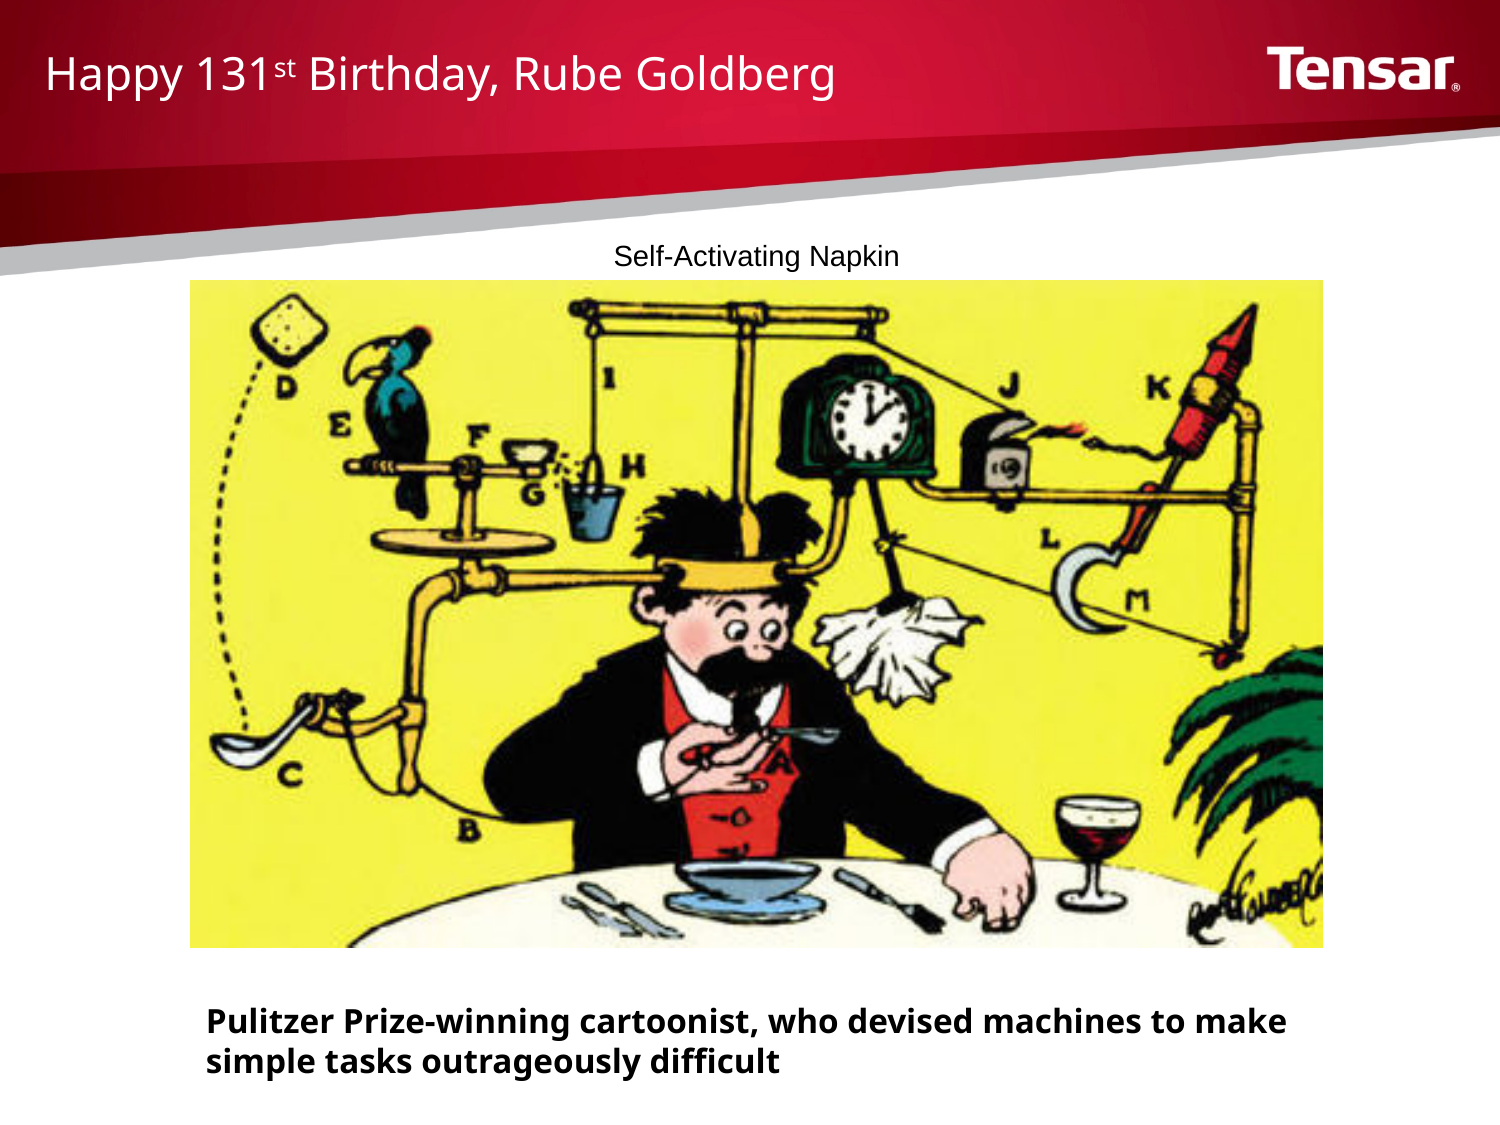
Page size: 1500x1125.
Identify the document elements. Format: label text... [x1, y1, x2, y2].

title Happy 131st Birthday, Rube Goldberg [29, 37, 1081, 180]
picture [0, 0, 1500, 1125]
list Pulitzer Prize-winning cartoonist, who devised machines to make simple tasks outrageously difficult [190, 992, 1324, 1105]
text_box Self-Activating Napkin [540, 230, 974, 278]
